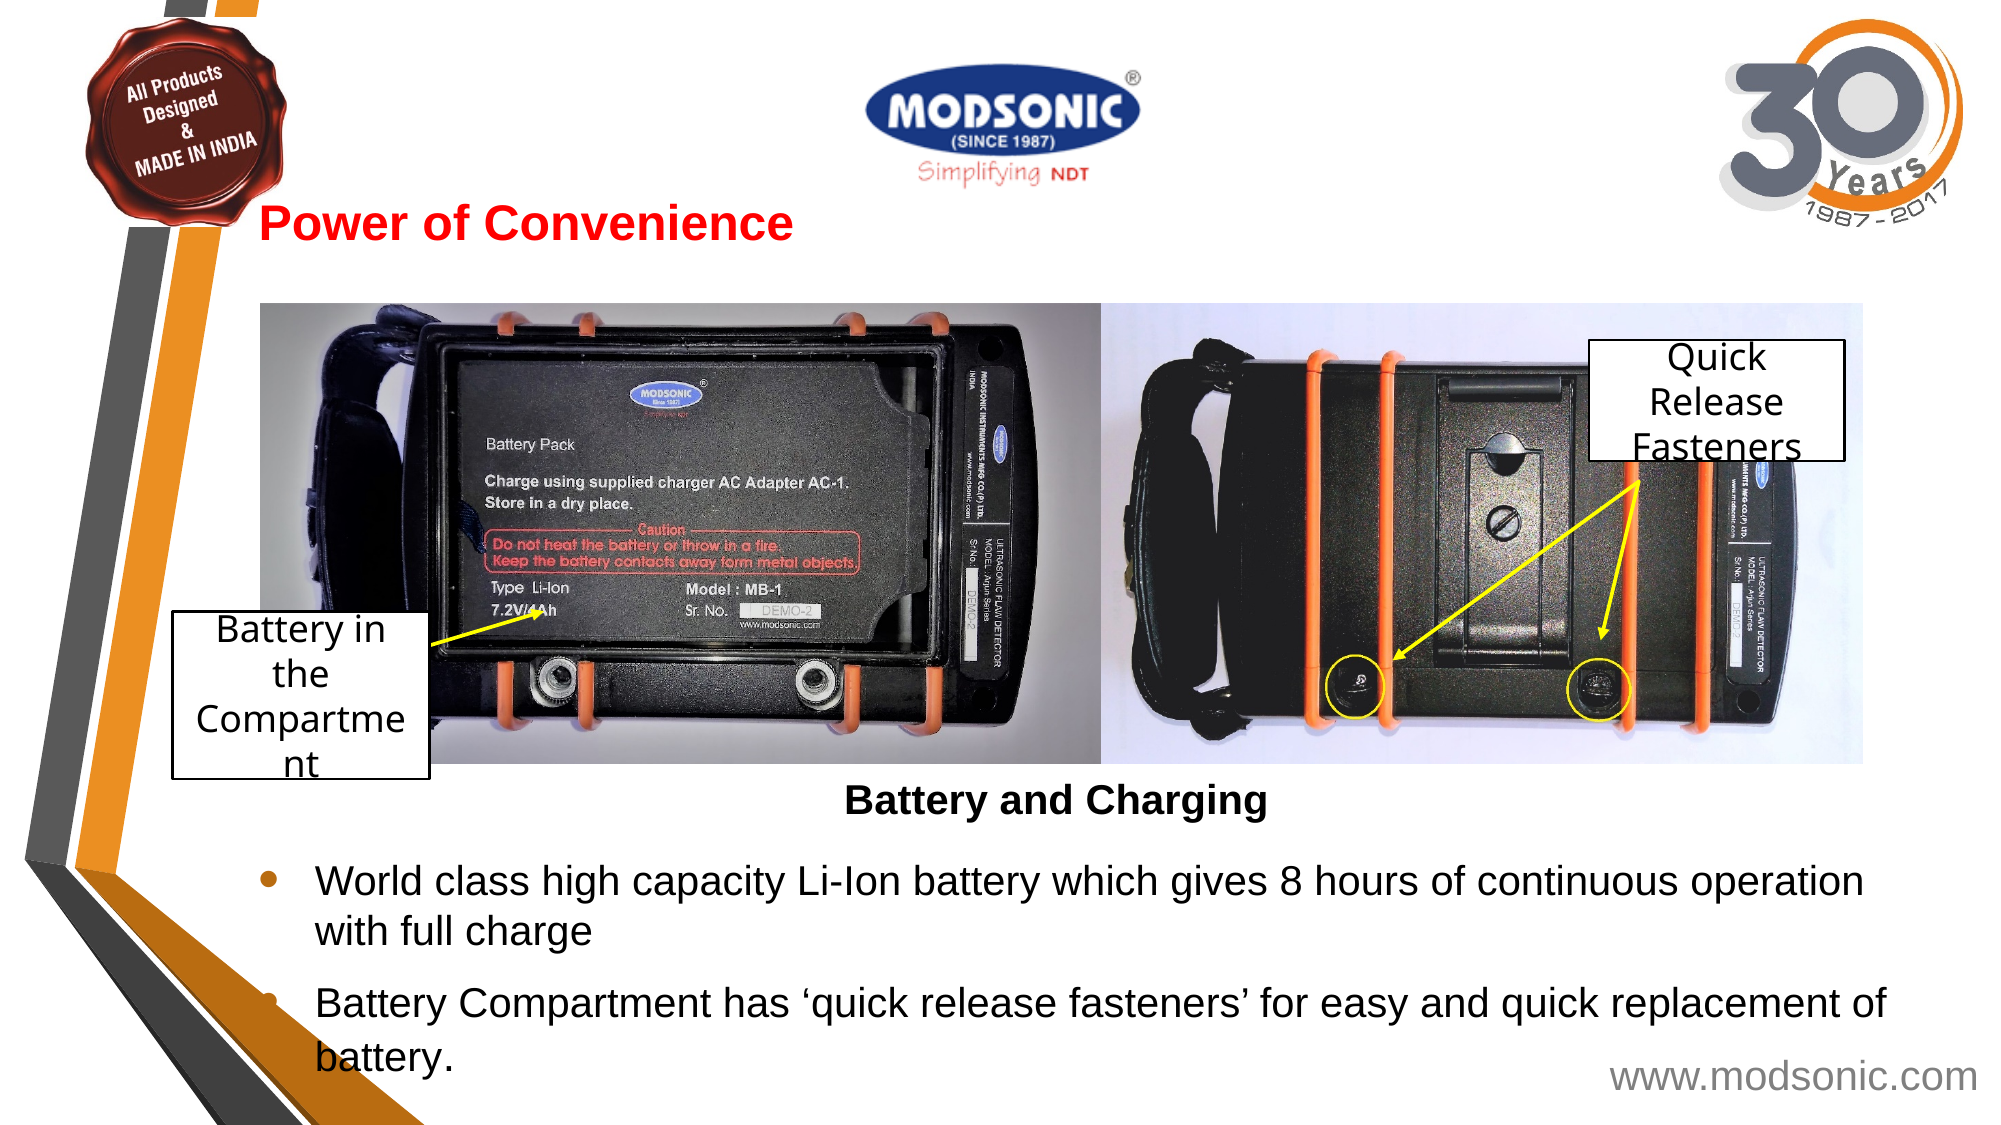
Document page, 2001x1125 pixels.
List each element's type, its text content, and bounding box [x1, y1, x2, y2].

list World class high capacity Li-Ion battery which gives 8 hours of continuous operation with full charge Battery Compartment has ‘quick release fasteners’ for easy and quick replacement of battery. [243, 846, 1964, 1092]
picture [855, 35, 1150, 173]
text_box Battery and Charging [829, 764, 1378, 831]
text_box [1600, 481, 1639, 641]
picture [85, 17, 287, 227]
text_box Battery in the Compartment [171, 610, 431, 780]
picture [1719, 5, 1963, 227]
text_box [1392, 481, 1639, 661]
picture [259, 302, 1863, 764]
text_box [214, 610, 545, 710]
title Power of Convenience [243, 173, 1887, 259]
